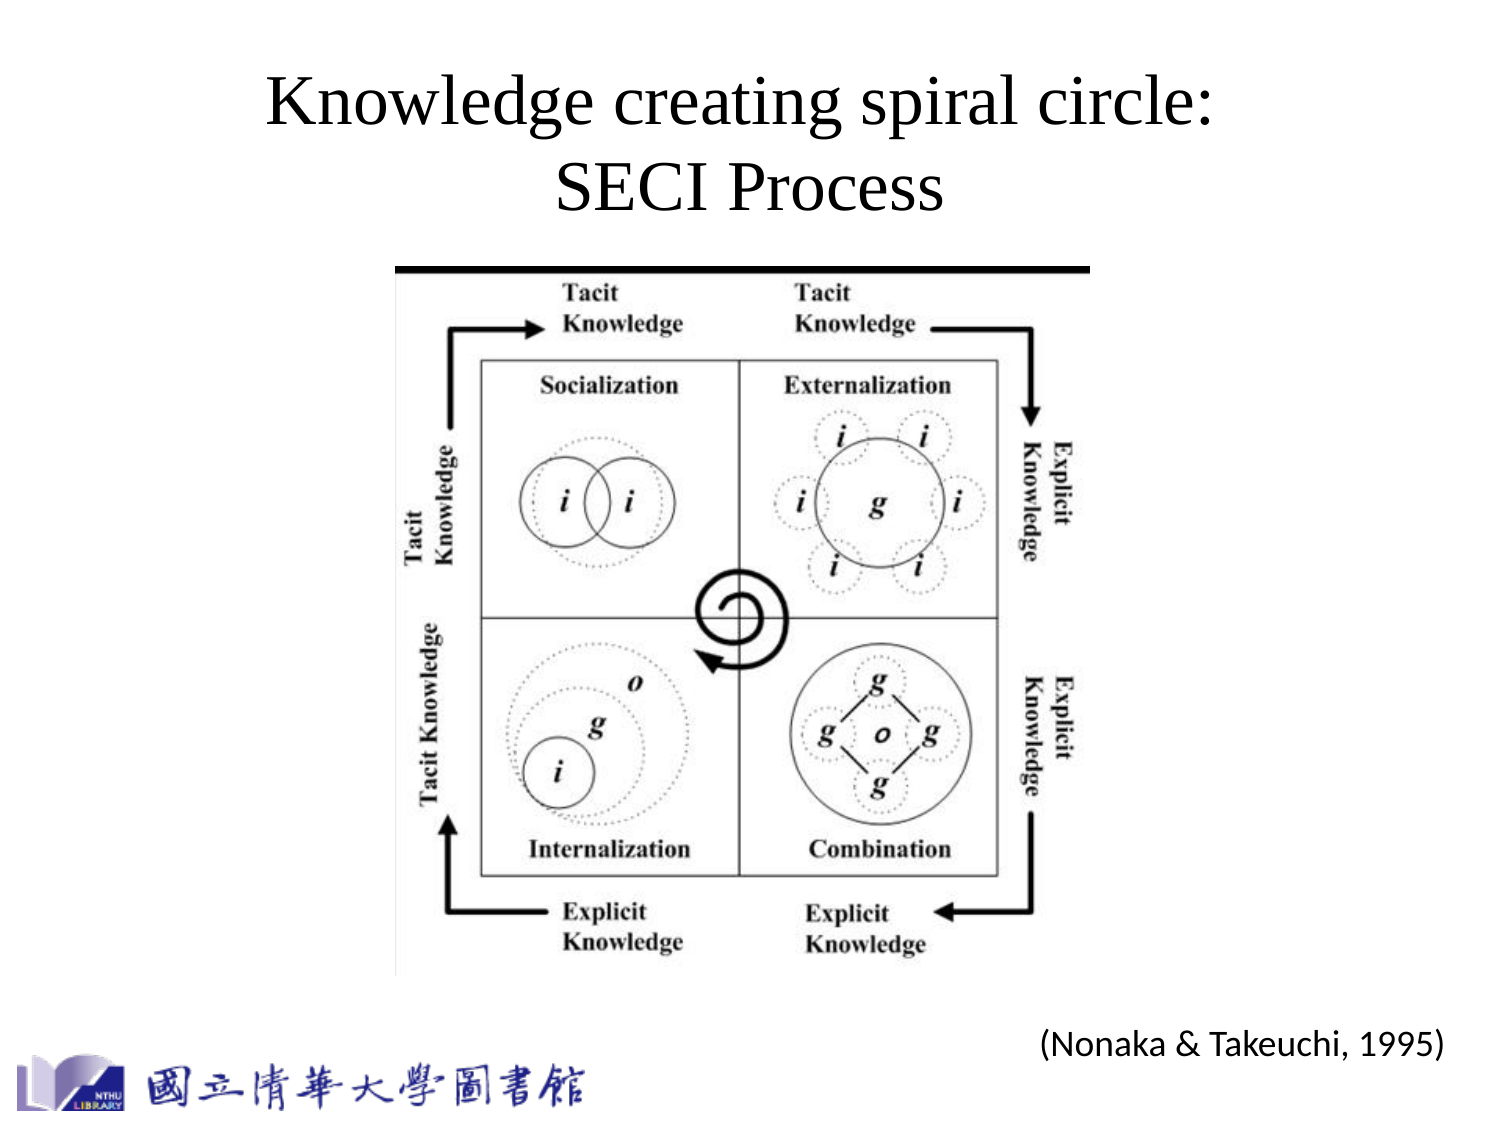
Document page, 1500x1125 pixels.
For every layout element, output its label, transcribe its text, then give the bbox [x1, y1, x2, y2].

title Knowledge creating spiral circle: SECI Process [75, 45, 1425, 233]
picture [17, 1048, 585, 1111]
text_box (Nonaka & Takeuchi, 1995) [1024, 1011, 1461, 1072]
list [395, 266, 1090, 977]
